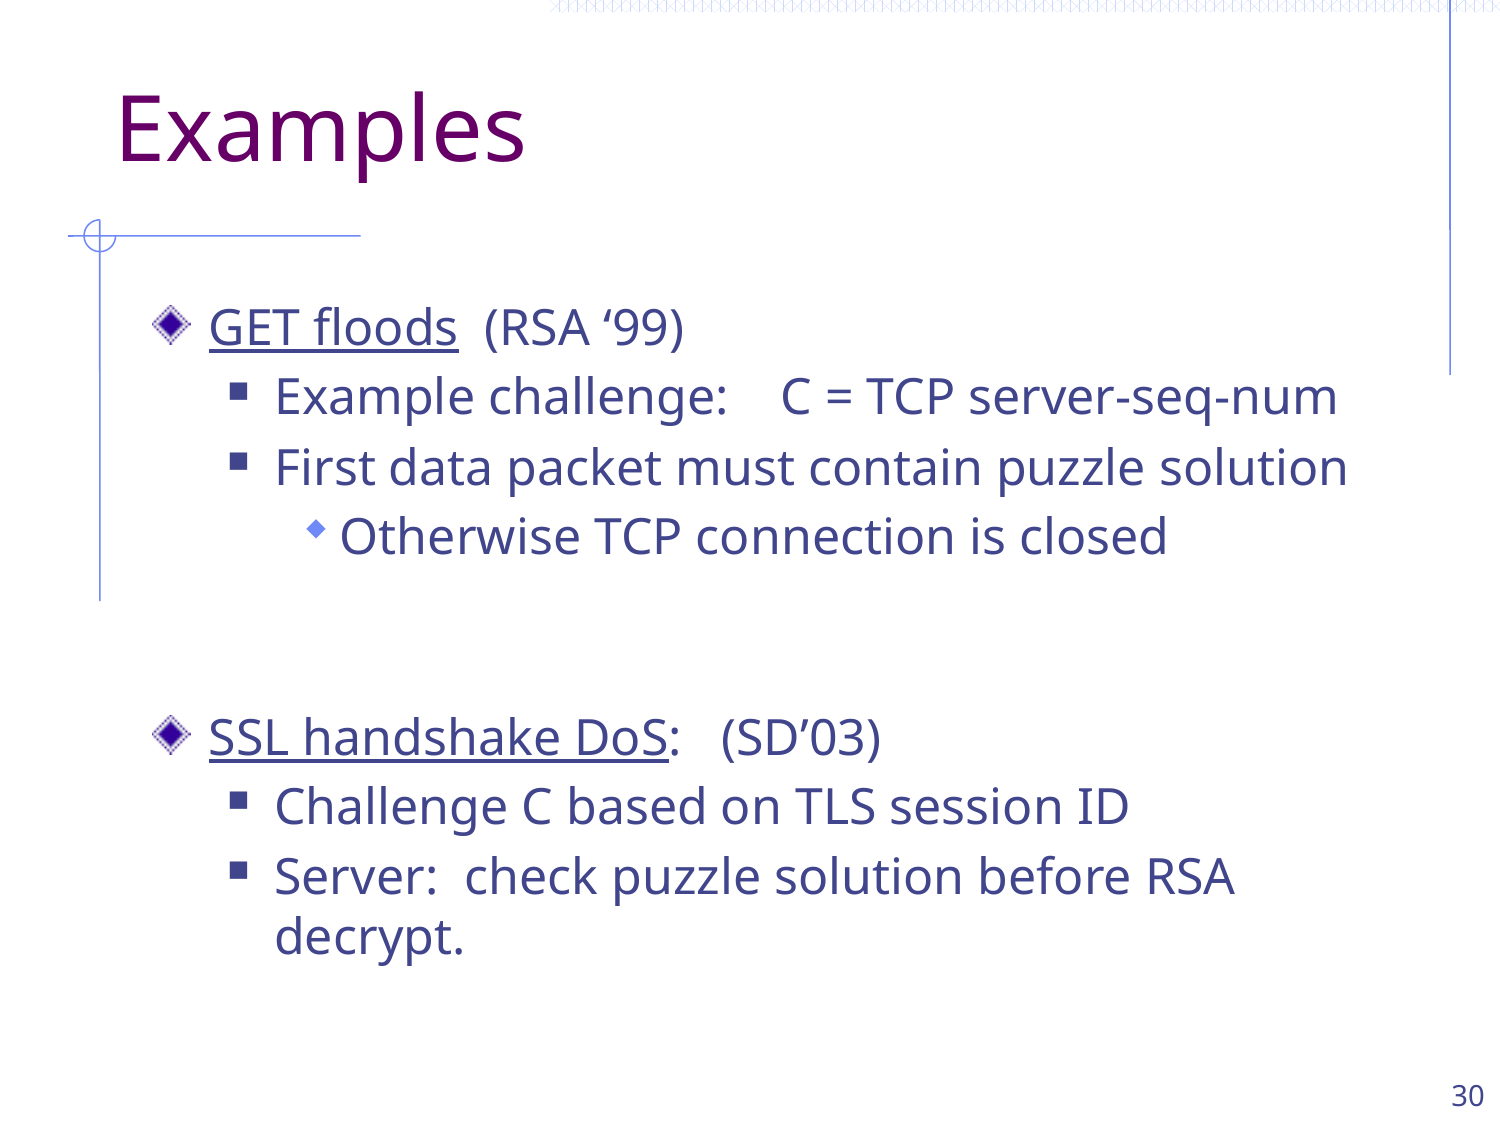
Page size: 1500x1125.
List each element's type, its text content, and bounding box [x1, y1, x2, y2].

picture [152, 715, 191, 755]
title Examples [99, 50, 1375, 188]
picture [152, 305, 191, 345]
list GET floods (RSA ‘99) Example challenge: C = TCP server-seq-num First data packet must contain puzzle solution Otherwise TCP connection is closed SSL handshake DoS: (SD’03) Challenge C based on TLS session ID Server: check puzzle solution before RSA decrypt. [137, 287, 1450, 1050]
slide_number 30 [1187, 1049, 1500, 1125]
